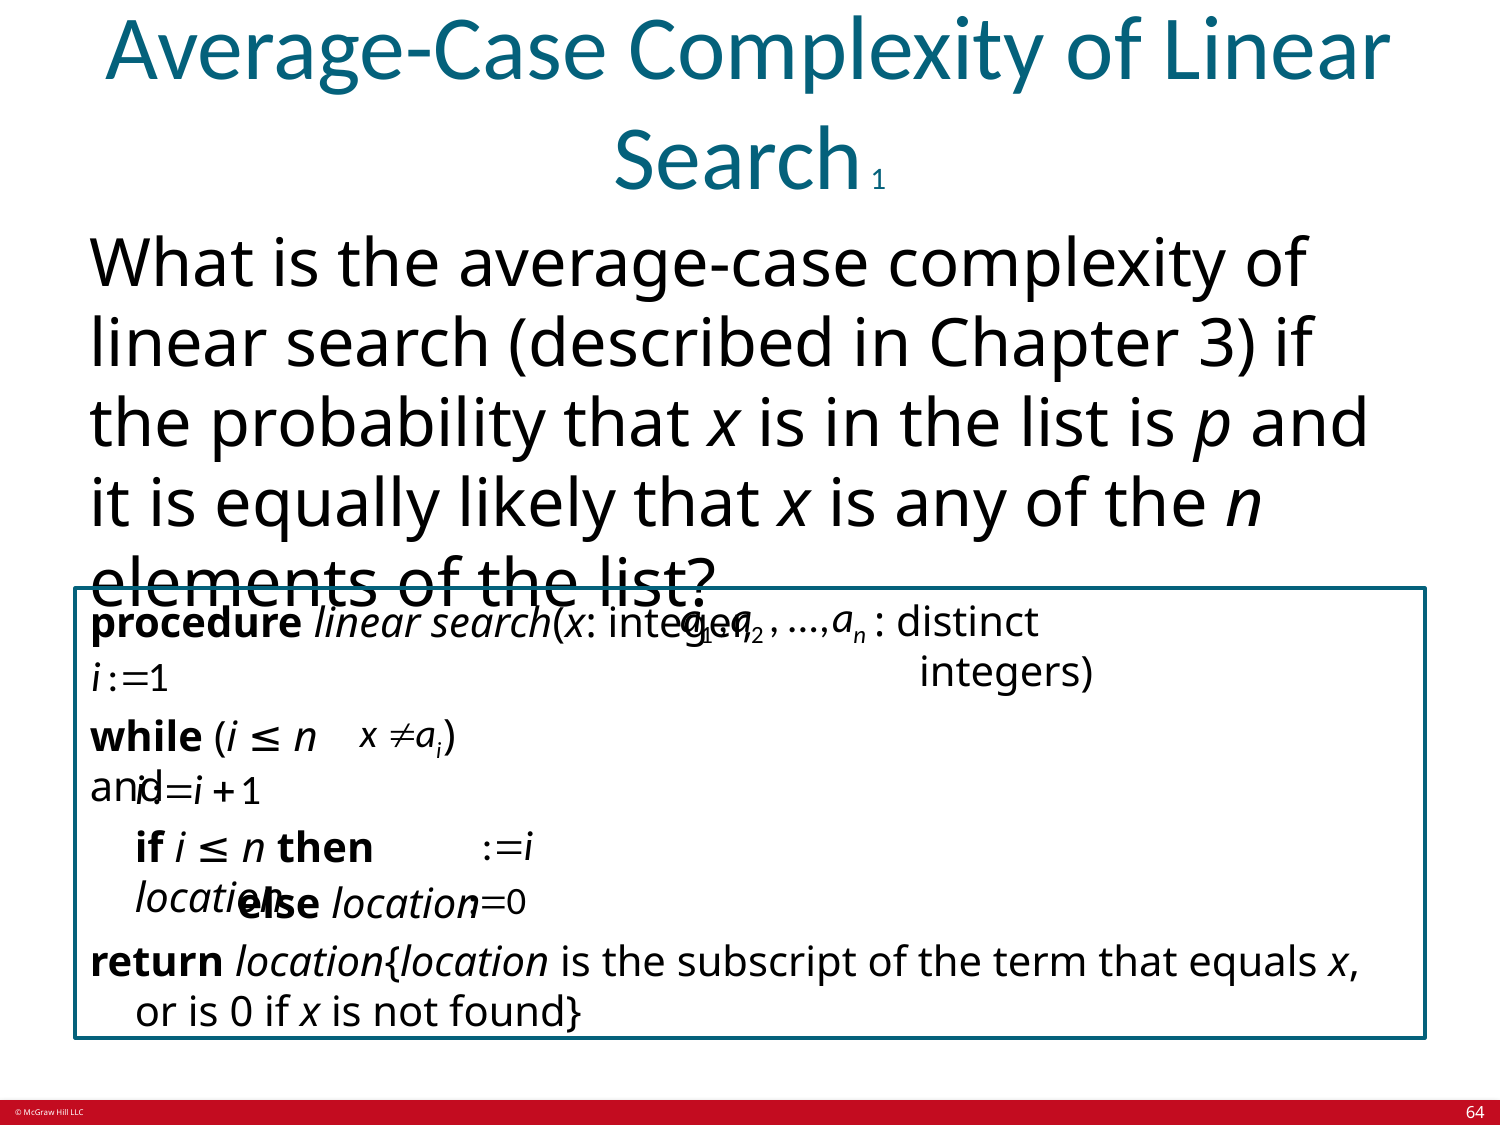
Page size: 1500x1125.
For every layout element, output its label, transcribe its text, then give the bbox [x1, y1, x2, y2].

list ) [428, 700, 483, 773]
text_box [478, 824, 542, 868]
list while (i ≤ n and [75, 702, 375, 774]
text_box 64 [1424, 1099, 1500, 1125]
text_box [85, 656, 174, 700]
list procedure linear search(x: integer, [75, 588, 1425, 927]
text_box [352, 707, 450, 769]
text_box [464, 881, 534, 925]
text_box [674, 589, 876, 655]
list return location{location is the subscript of the term that equals x, or is 0 if x is not found} [75, 927, 1425, 1043]
list : distinct integers) [871, 587, 1210, 663]
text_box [129, 769, 266, 812]
list What is the average-case complexity of linear search (described in Chapter 3) if the probability that x is in the list is p and it is equally likely that x is any of the n elements of the list? [75, 212, 1438, 588]
list else location [222, 869, 501, 927]
list if i ≤ n then location [120, 813, 495, 878]
title Average-Case Complexity of Linear Search 1 [0, 0, 1500, 195]
